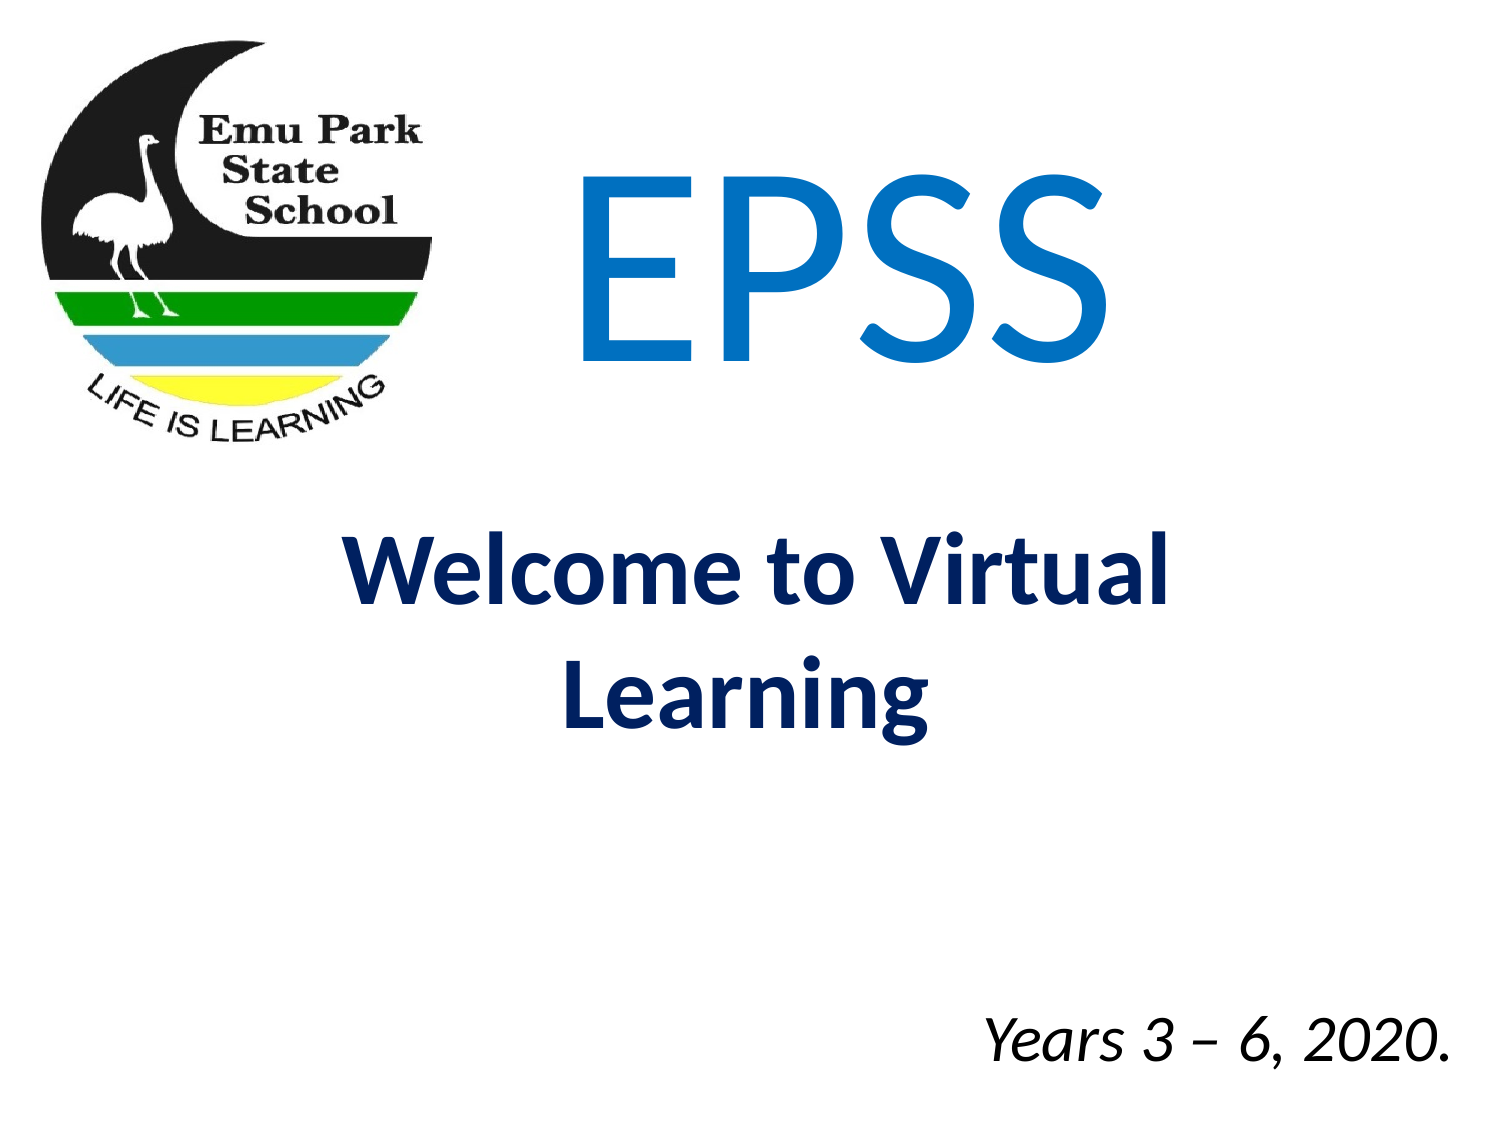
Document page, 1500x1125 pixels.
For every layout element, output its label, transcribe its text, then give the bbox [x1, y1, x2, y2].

picture [41, 18, 432, 456]
title Welcome to Virtual Learning [194, 491, 1320, 884]
subtitle EPSS [436, 66, 1403, 338]
text_box Years 3 – 6, 2020. [967, 987, 1470, 1083]
